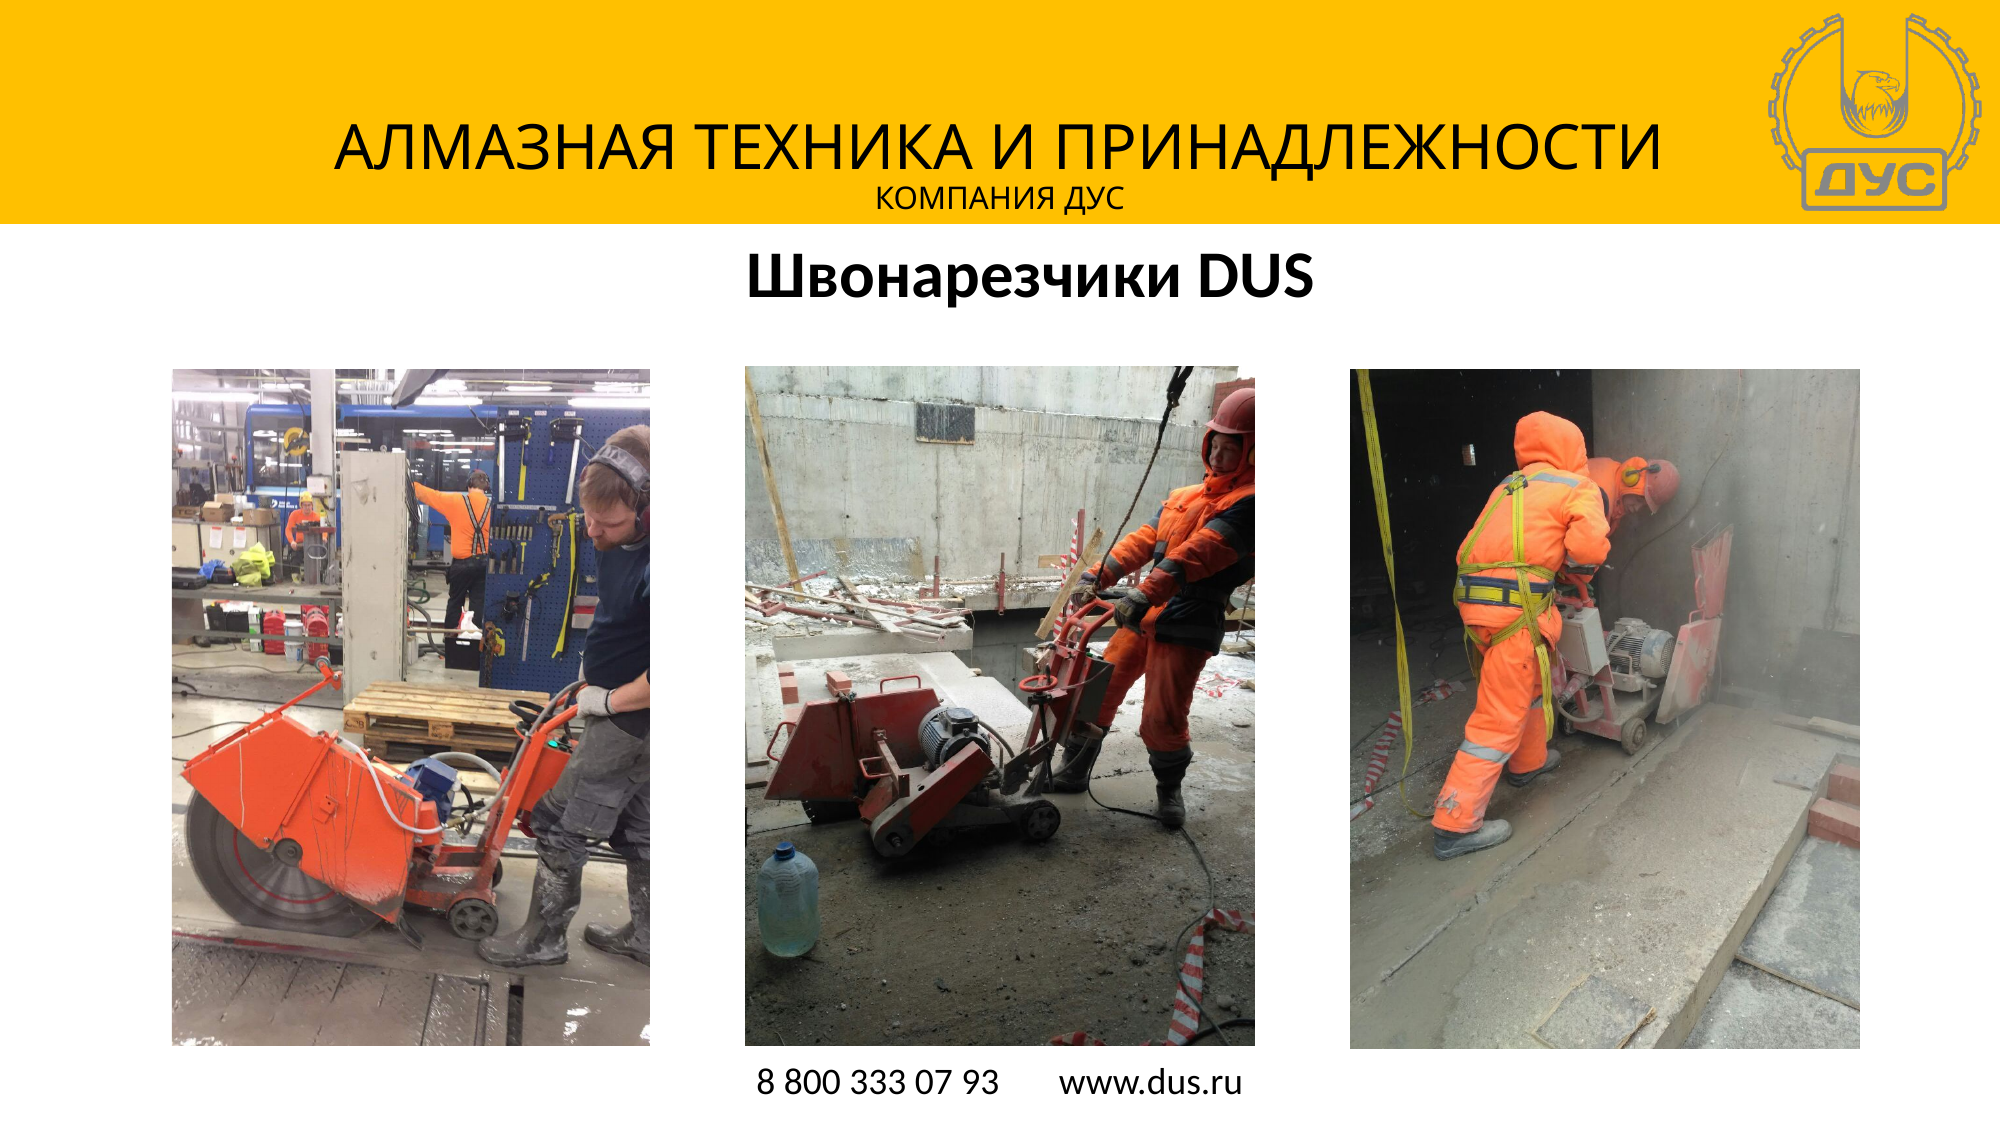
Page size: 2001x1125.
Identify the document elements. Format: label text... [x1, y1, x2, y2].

picture [745, 366, 1255, 1046]
title АЛМАЗНАЯ ТЕХНИКА И ПРИНАДЛЕЖНОСТИ КОМПАНИЯ ДУС [249, 105, 1750, 224]
text_box [0, 0, 2000, 225]
picture [171, 369, 650, 1046]
text_box Швонарезчики DUS [306, 223, 1680, 319]
text_box 8 800 333 07 93 www.dus.ru [542, 1049, 1458, 1110]
picture [1349, 369, 1860, 1049]
picture [1768, 13, 1982, 211]
